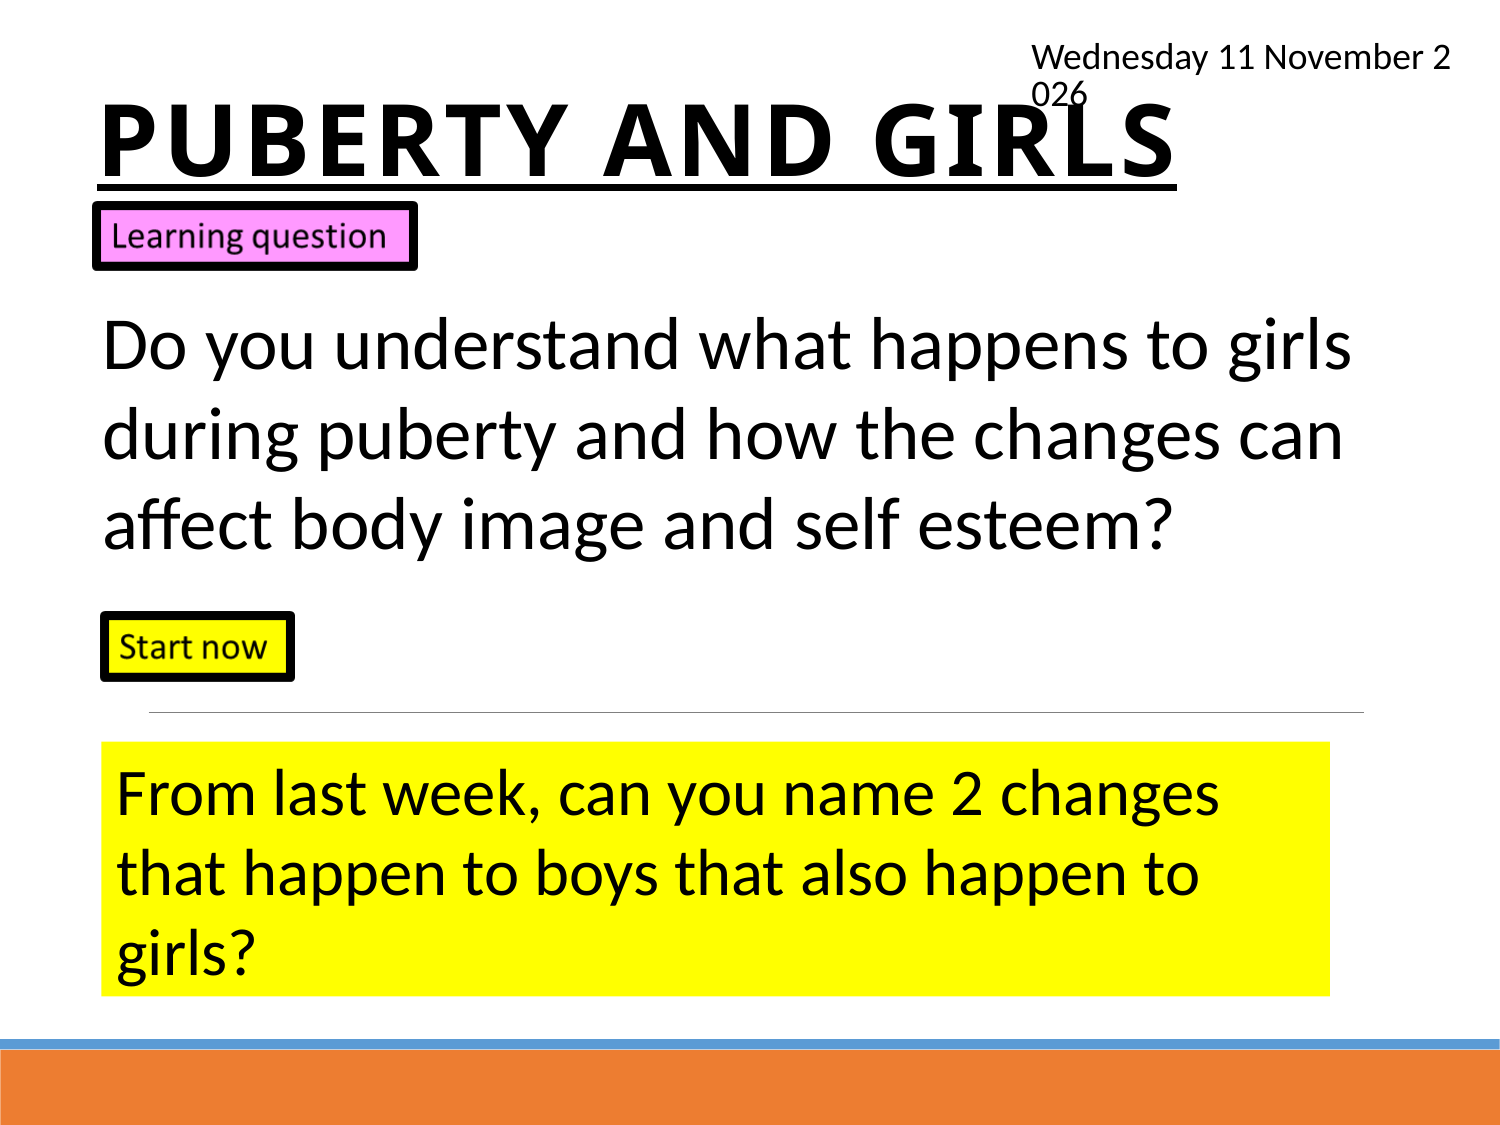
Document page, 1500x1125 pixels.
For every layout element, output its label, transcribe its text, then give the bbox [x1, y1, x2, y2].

picture [86, 199, 418, 283]
text_box From last week, can you name 2 changes that happen to boys that also happen to girls? [101, 741, 1330, 997]
picture [94, 610, 295, 693]
subtitle Puberty and girls [81, 68, 1399, 257]
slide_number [1016, 24, 1476, 85]
text_box Do you understand what happens to girls during puberty and how the changes can affect body image and self esteem? [87, 287, 1470, 573]
